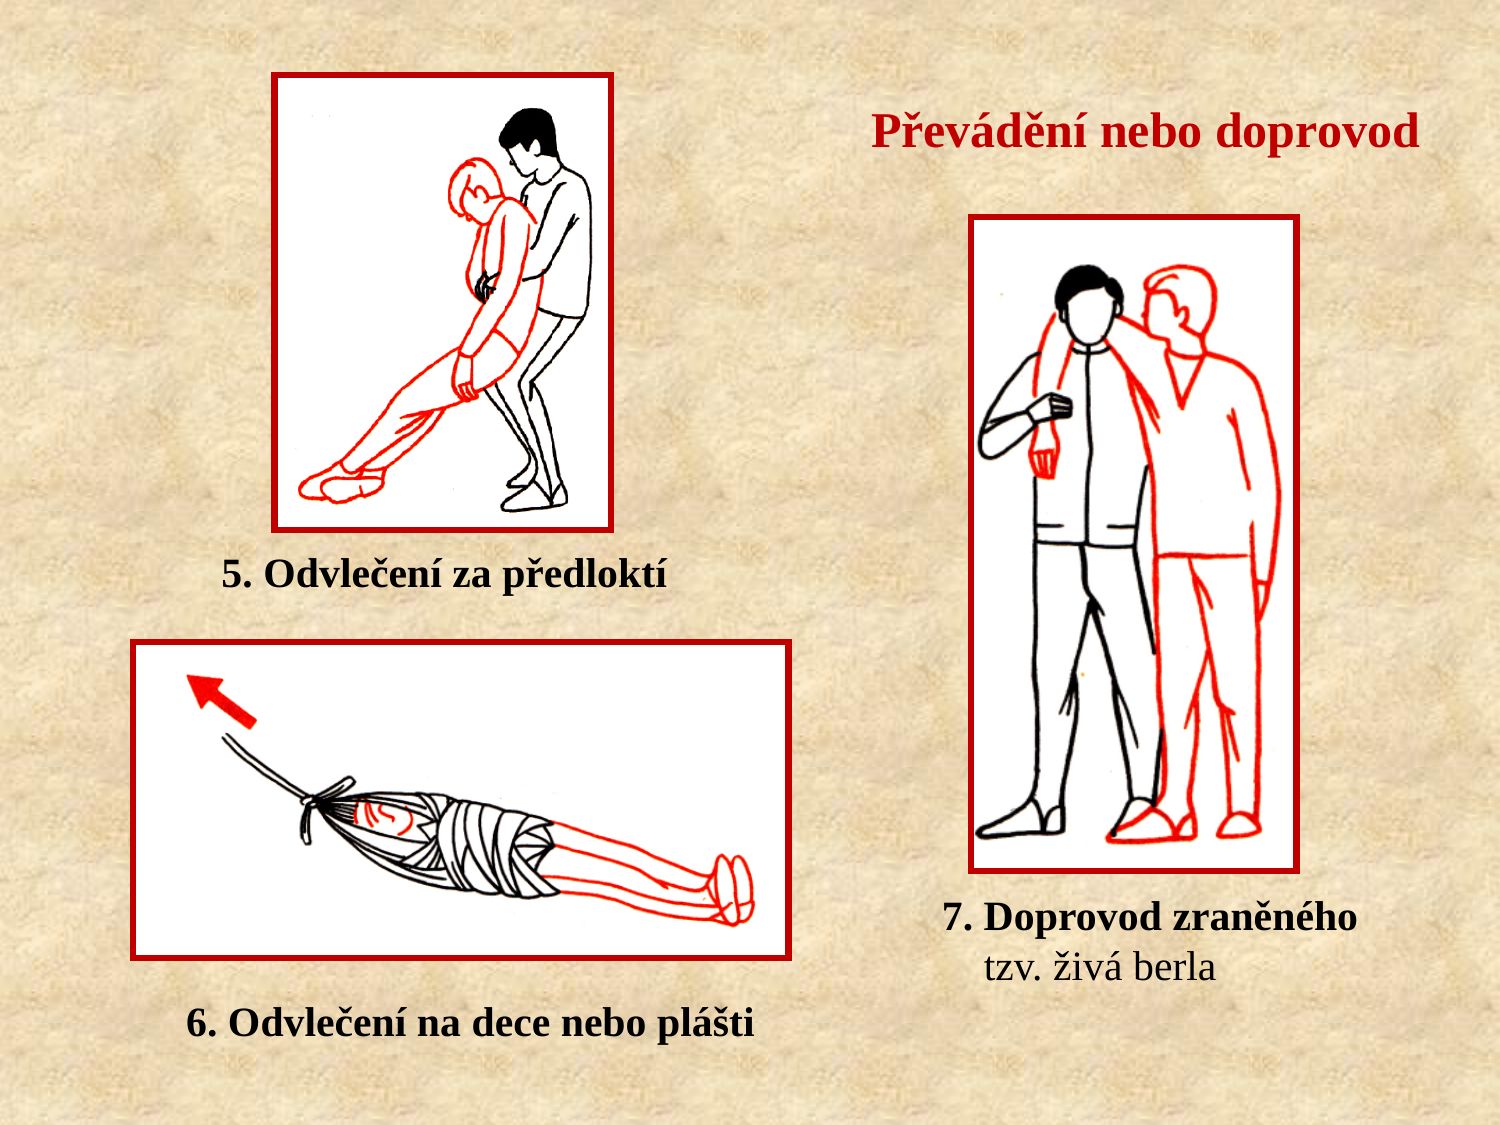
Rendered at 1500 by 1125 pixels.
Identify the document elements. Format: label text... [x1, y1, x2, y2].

text_box 7. Doprovod zraněného tzv. živá berla [927, 881, 1500, 1047]
text_box Převádění nebo doprovod [856, 89, 1500, 165]
text_box 5. Odvlečení za předloktí [206, 538, 703, 604]
picture [0, 0, 1500, 1125]
text_box 6. Odvlečení na dece nebo plášti [171, 987, 786, 1053]
